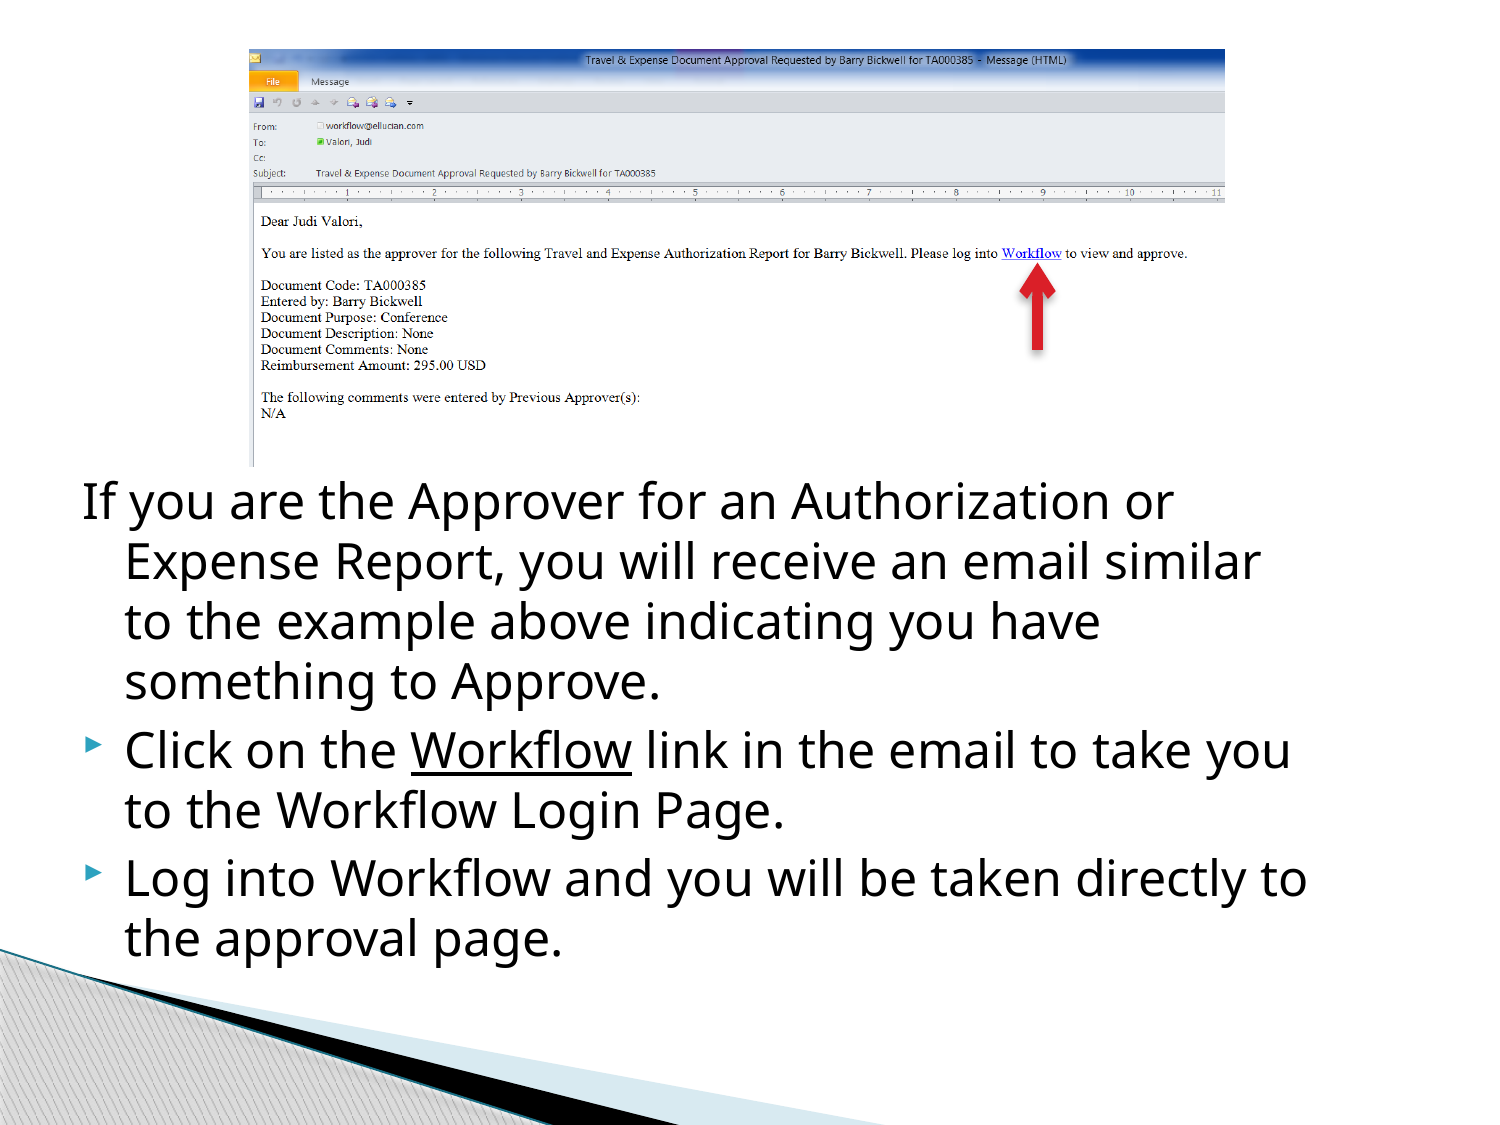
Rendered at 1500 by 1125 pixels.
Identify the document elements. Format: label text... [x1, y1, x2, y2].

list If you are the Approver for an Authorization or Expense Report, you will receive an email similar to the example above indicating you have something to Approve. Click on the Workflow link in the email to take you to the Workflow Login Page. Log into Workflow and you will be taken directly to the approval page. [50, 462, 1325, 1005]
picture [249, 49, 1226, 467]
